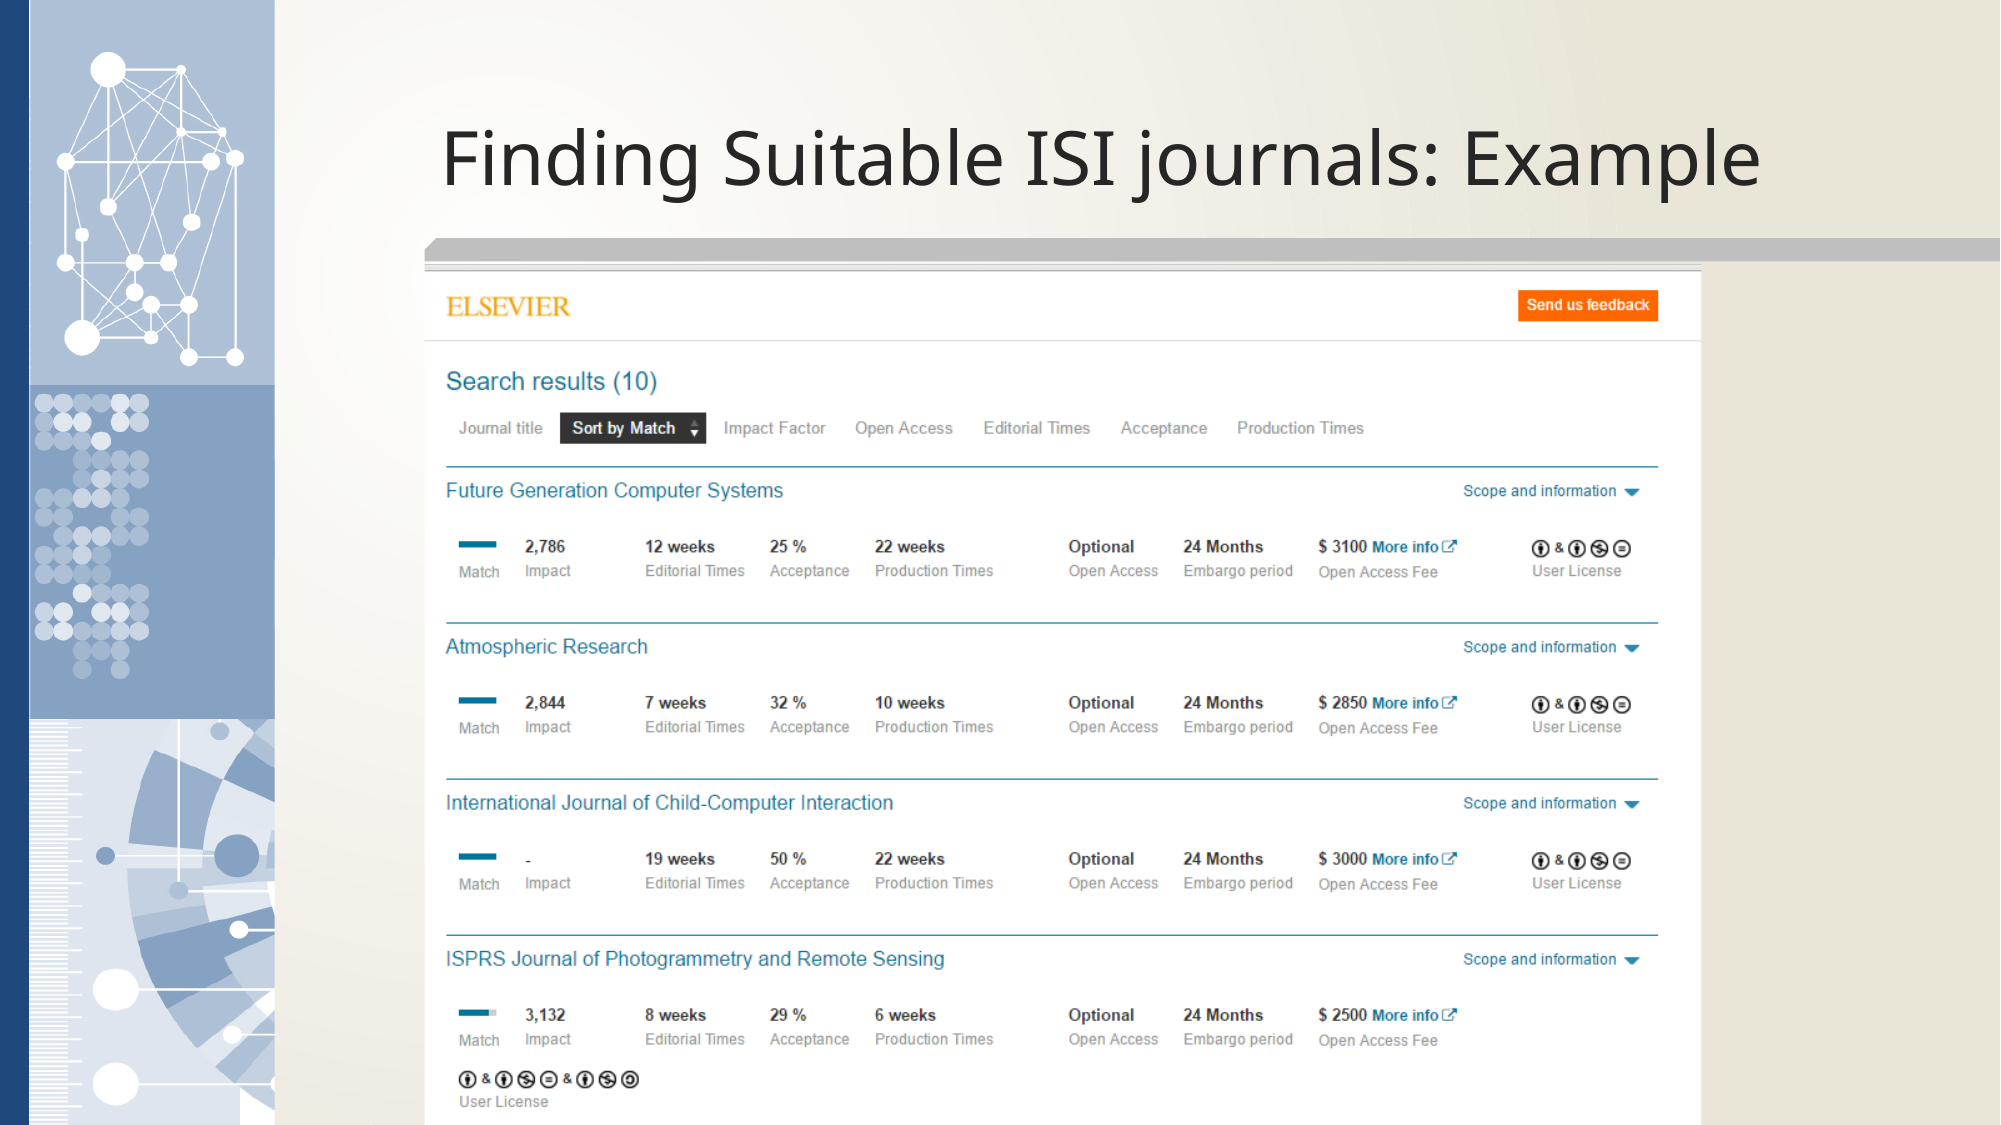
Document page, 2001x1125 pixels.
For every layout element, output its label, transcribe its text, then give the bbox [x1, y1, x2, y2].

title Finding Suitable ISI journals: Example [425, 102, 1888, 222]
picture [424, 264, 1702, 1125]
